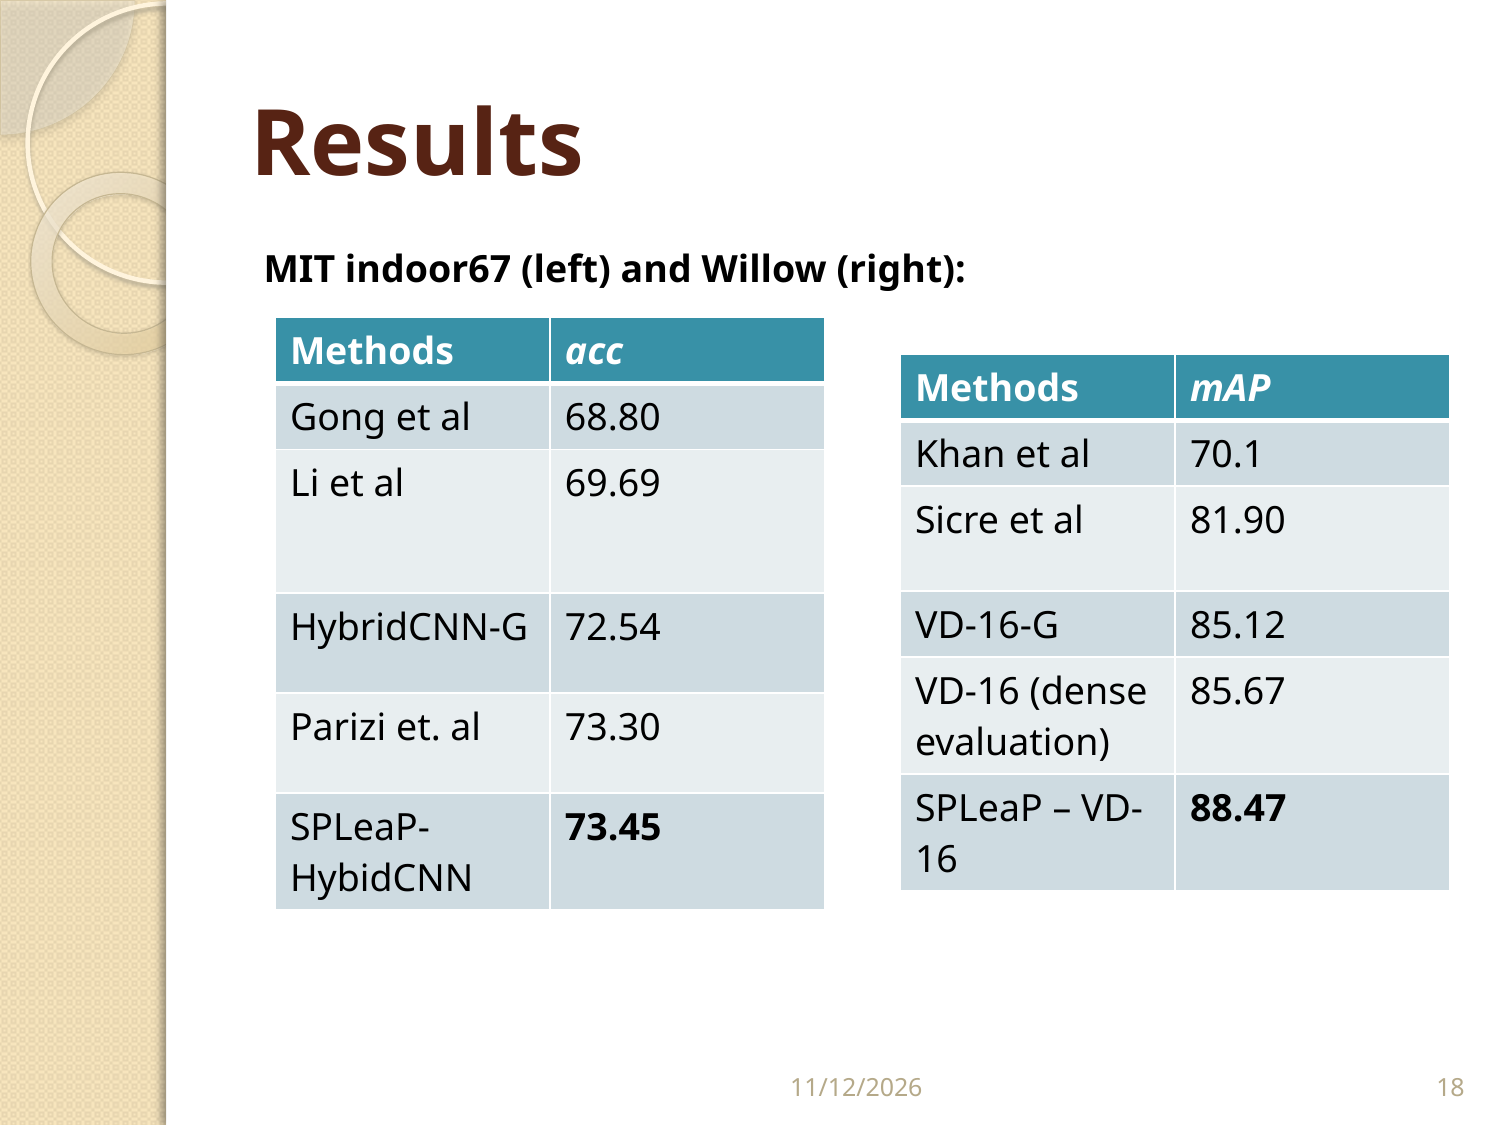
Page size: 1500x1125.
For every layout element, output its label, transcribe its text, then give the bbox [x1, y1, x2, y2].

table_cell SPLeaP – VD-16 [901, 775, 1174, 890]
table_header Methods [276, 318, 549, 381]
table_cell 73.30 [551, 694, 824, 792]
table_cell Gong et al [276, 386, 549, 449]
table_header Methods [901, 355, 1174, 418]
table_cell HybridCNN-G [276, 594, 549, 692]
table_cell 81.90 [1176, 487, 1449, 590]
table_cell VD-16 (dense evaluation) [901, 658, 1174, 773]
table_cell VD-16-G [901, 592, 1174, 656]
table_cell 85.12 [1176, 592, 1449, 656]
table_header acc [551, 318, 824, 381]
table_cell Parizi et. al [276, 694, 549, 792]
table_cell 72.54 [551, 594, 824, 692]
table_cell Li et al [276, 450, 549, 592]
slide_number 18 [1413, 1034, 1488, 1113]
table_cell 88.47 [1176, 775, 1449, 890]
table_cell SPLeaP- HybidCNN [276, 794, 549, 909]
table_header mAP [1176, 355, 1449, 418]
table_cell 70.1 [1176, 423, 1449, 485]
table_cell 73.45 [551, 794, 824, 909]
table_cell 69.69 [551, 450, 824, 592]
table_cell Sicre et al [901, 487, 1174, 590]
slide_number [587, 1034, 938, 1113]
table_cell 68.80 [551, 386, 824, 449]
table_cell 85.67 [1176, 658, 1449, 773]
table_cell Khan et al [901, 423, 1174, 485]
list MIT indoor67 (left) and Willow (right): [235, 237, 1466, 1025]
title Results [235, 45, 1466, 233]
